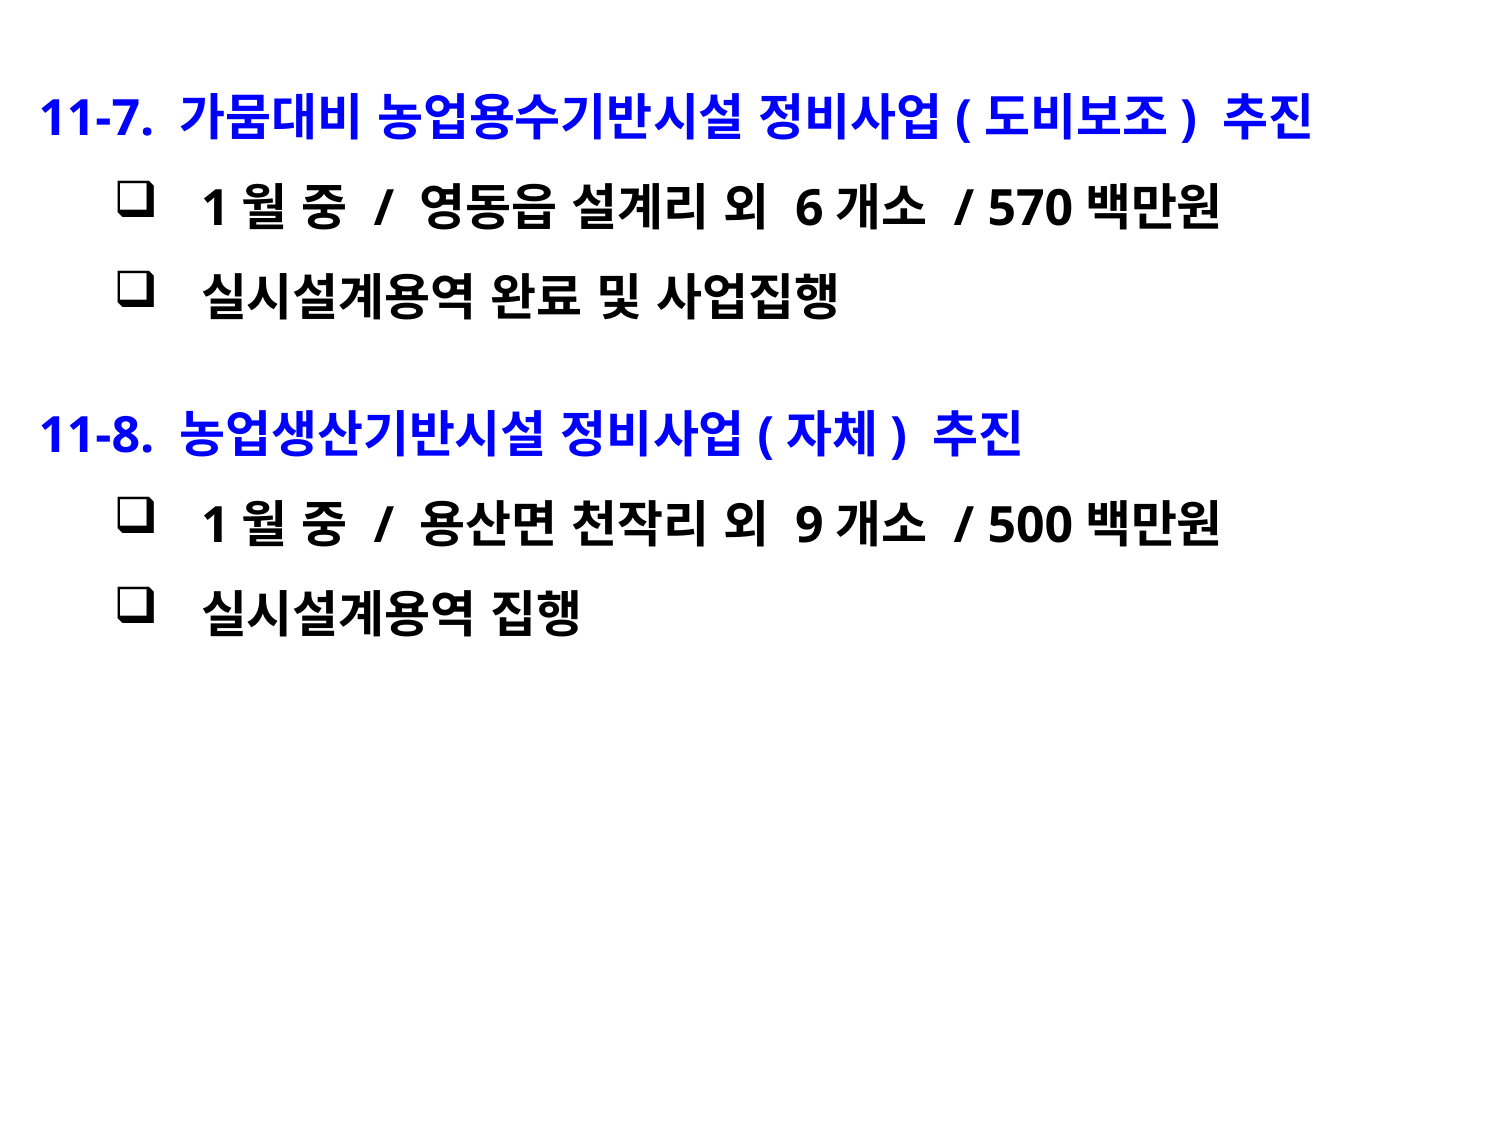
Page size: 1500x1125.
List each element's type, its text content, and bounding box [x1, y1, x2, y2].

text_box 11-8. 농업생산기반시설 정비사업(자체) 추진 1월 중 / 용산면 천작리 외 9개소 / 500백만원 실시설계용역 집행 [23, 375, 1465, 680]
text_box 11-7. 가뭄대비 농업용수기반시설 정비사업(도비보조) 추진 1월 중 / 영동읍 설계리 외 6개소 / 570백만원 실시설계용역 완료 및 사업집행 [23, 58, 1465, 364]
